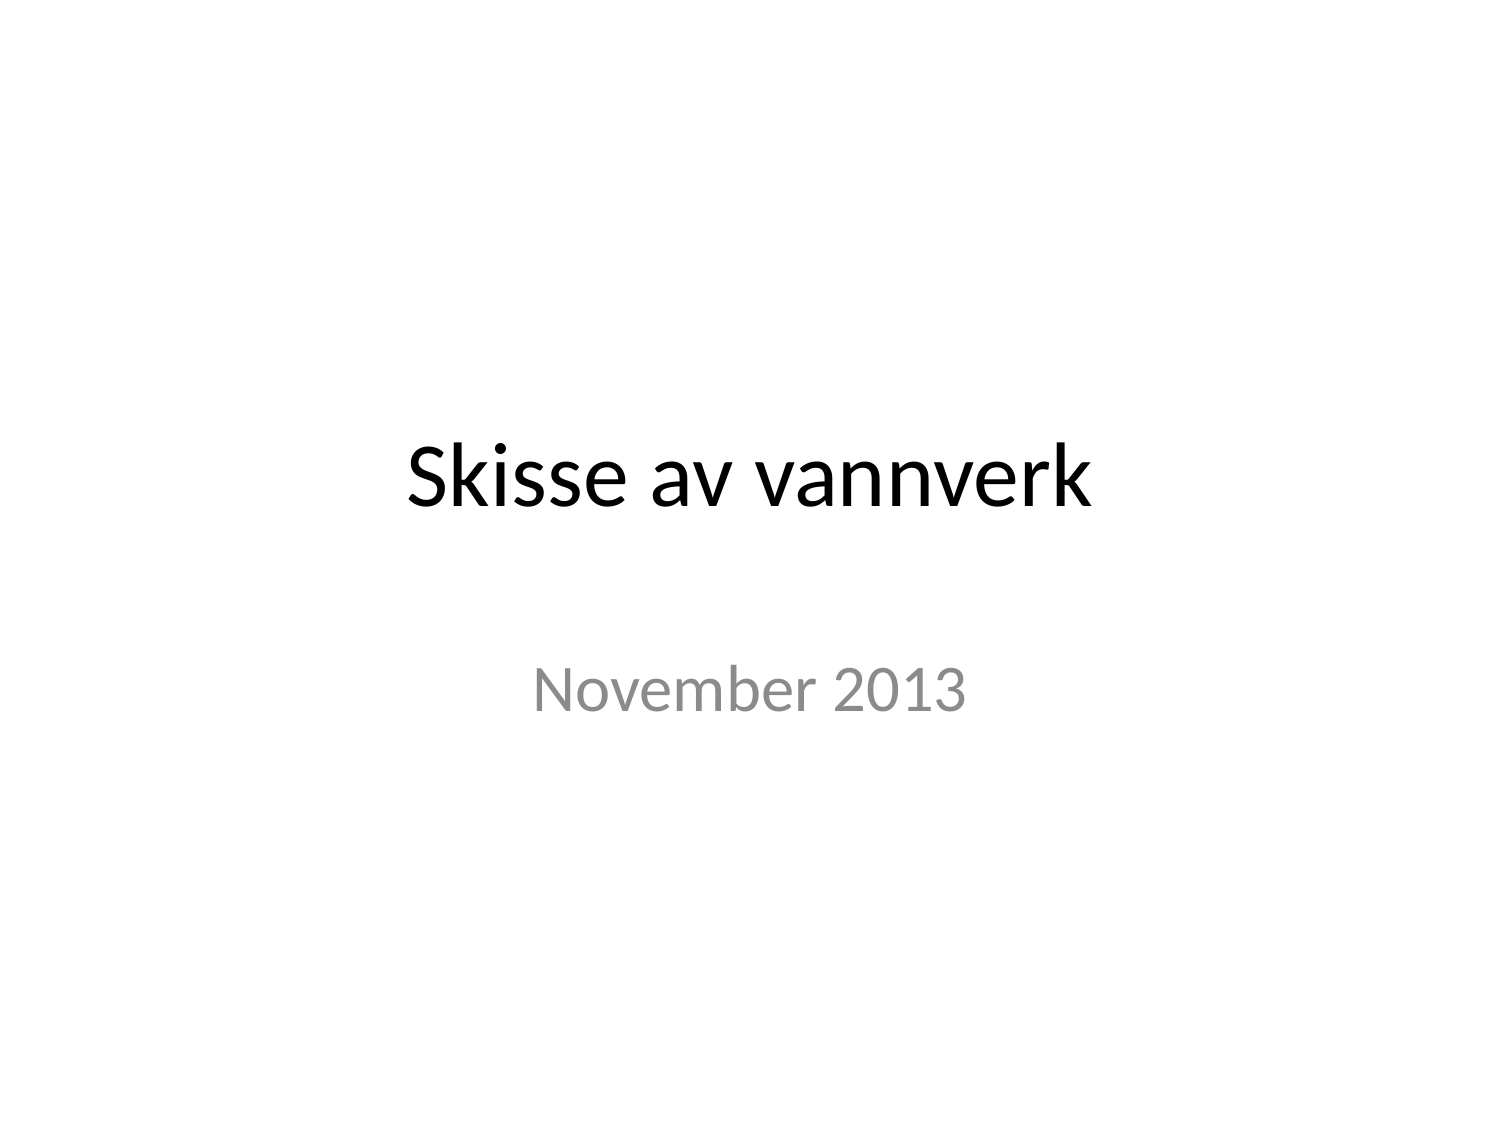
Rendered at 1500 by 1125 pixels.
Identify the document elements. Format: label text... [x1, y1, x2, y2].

subtitle November 2013 [225, 637, 1275, 925]
title Skisse av vannverk [112, 349, 1388, 591]
